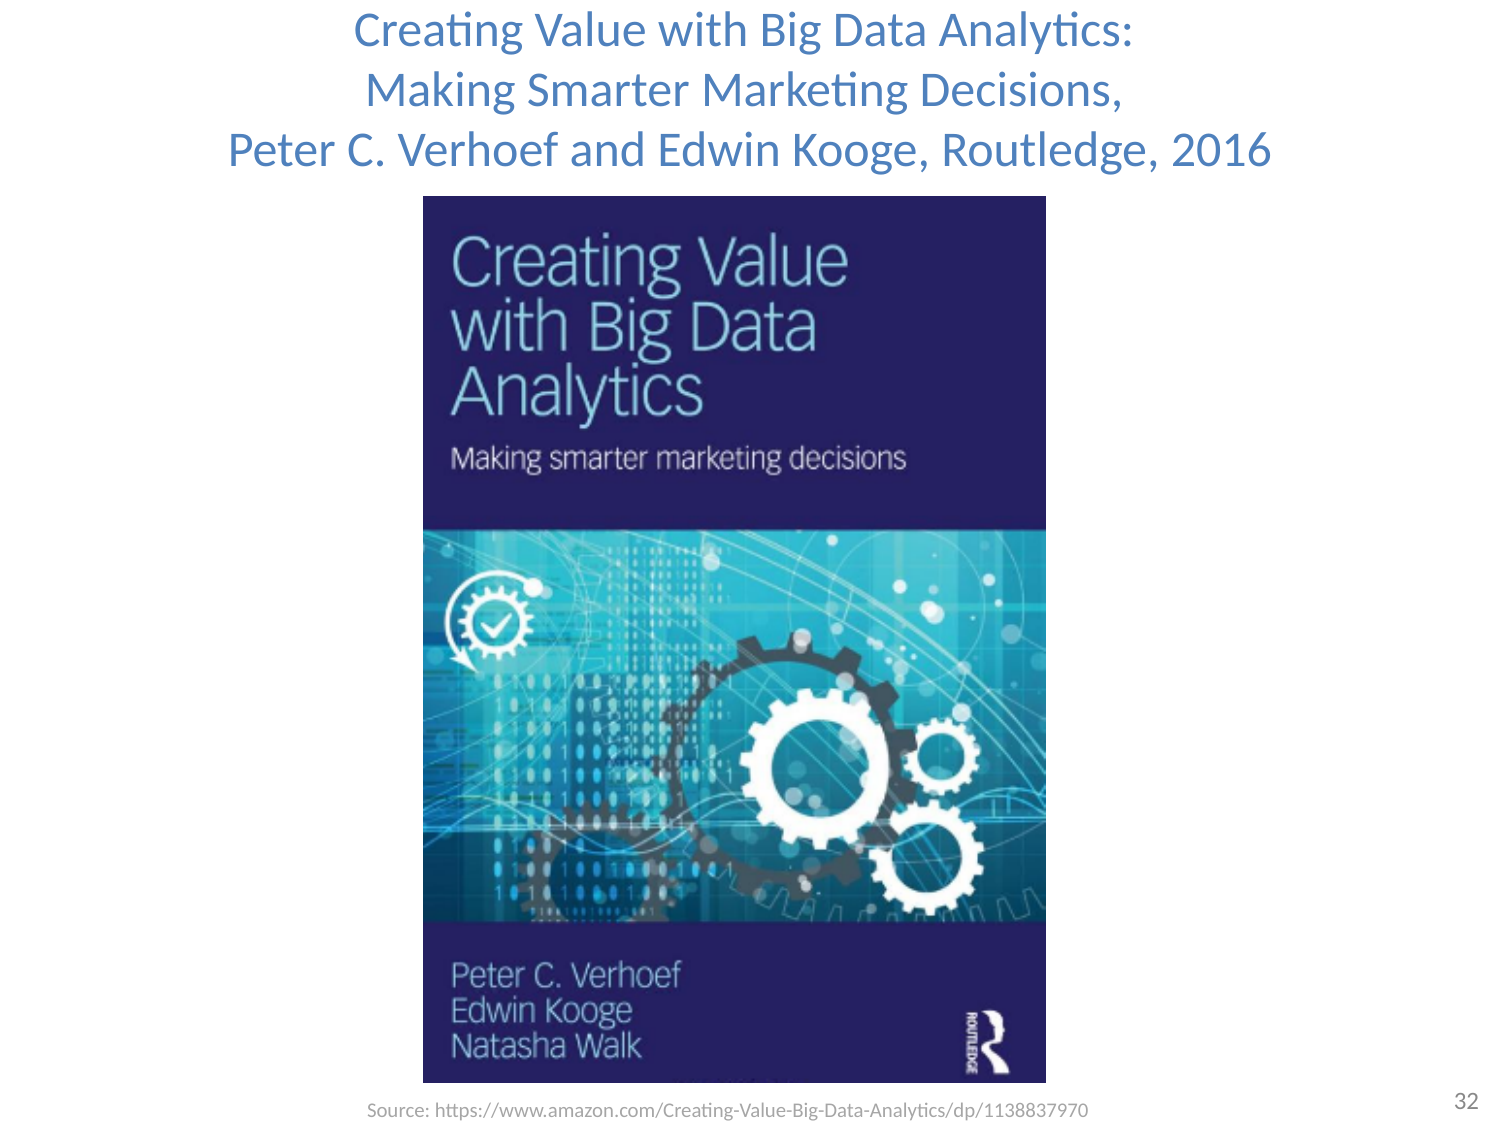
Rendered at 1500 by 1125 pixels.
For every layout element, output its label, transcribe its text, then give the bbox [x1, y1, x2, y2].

text_box Source: https://www.amazon.com/Creating-Value-Big-Data-Analytics/dp/1138837970 [280, 1089, 1176, 1125]
title Creating Value with Big Data Analytics: Making Smarter Marketing Decisions, Peter C. Verhoef and Edwin Kooge, Routledge, 2016 [75, 0, 1425, 173]
picture [422, 195, 1046, 1083]
slide_number 32 [1144, 1069, 1495, 1125]
